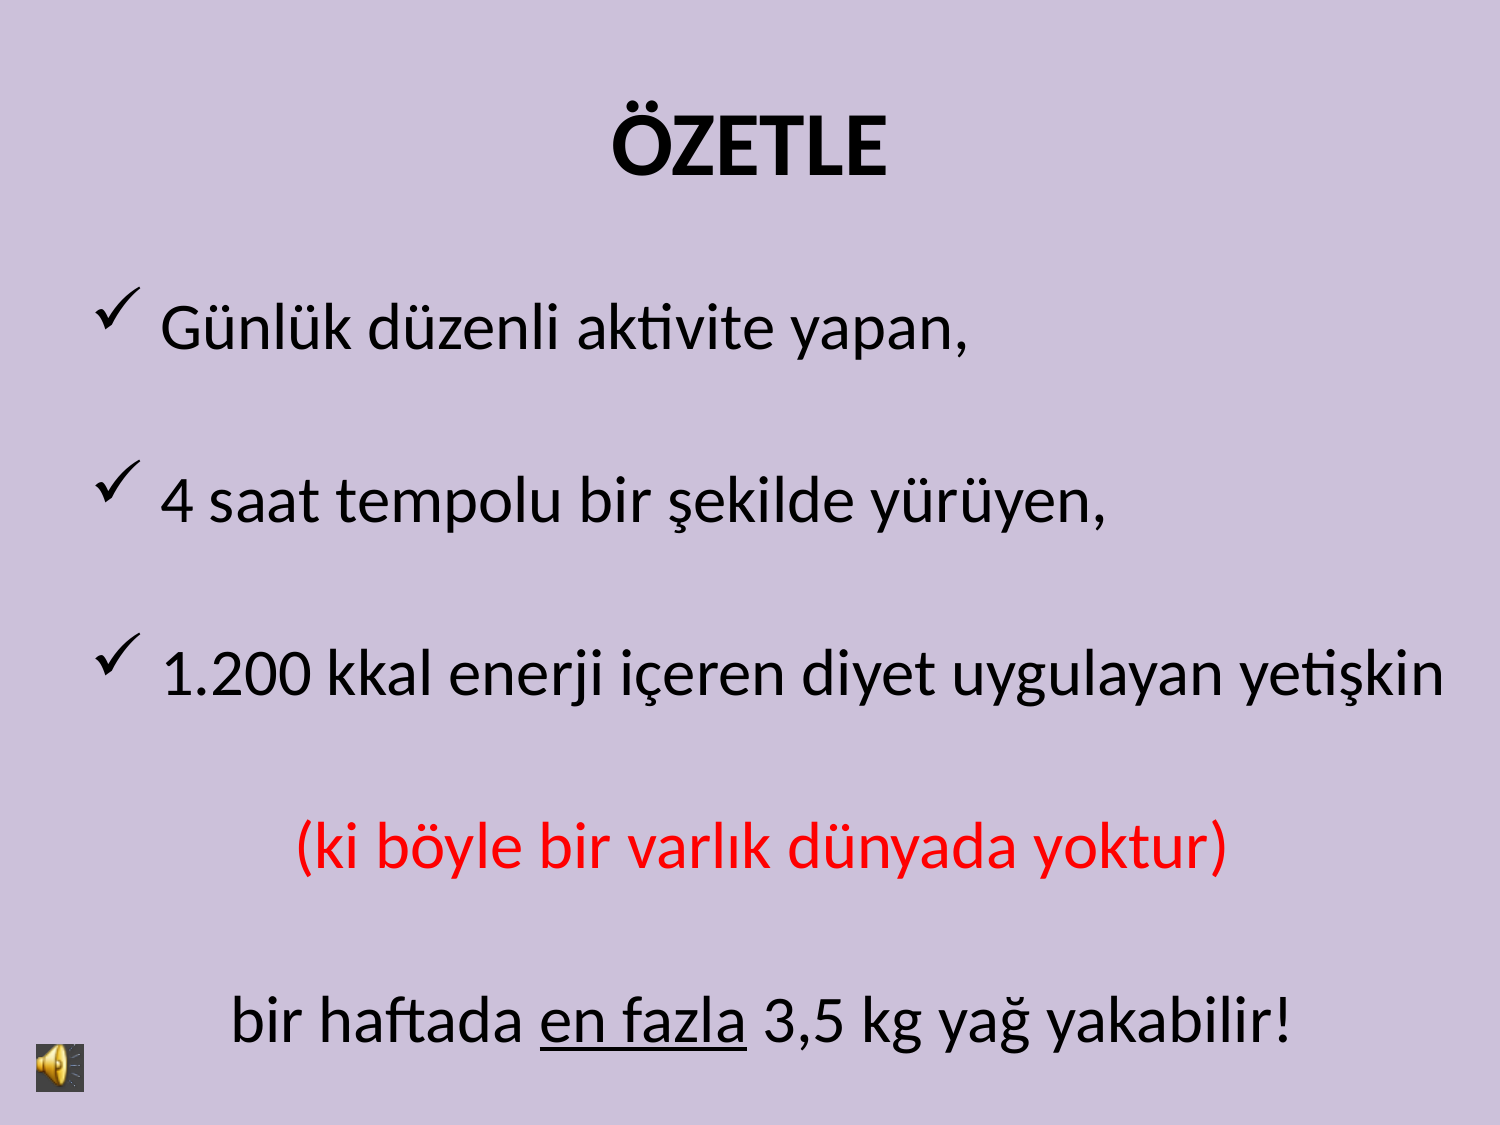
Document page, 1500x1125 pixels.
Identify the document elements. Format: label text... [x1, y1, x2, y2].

picture [34, 1042, 86, 1094]
list Günlük düzenli aktivite yapan, 4 saat tempolu bir şekilde yürüyen, 1.200 kkal enerji içeren diyet uygulayan yetişkin (ki böyle bir varlık dünyada yoktur) bir haftada en fazla 3,5 kg yağ yakabilir! [75, 195, 1465, 938]
title ÖZETLE [75, 45, 1425, 195]
